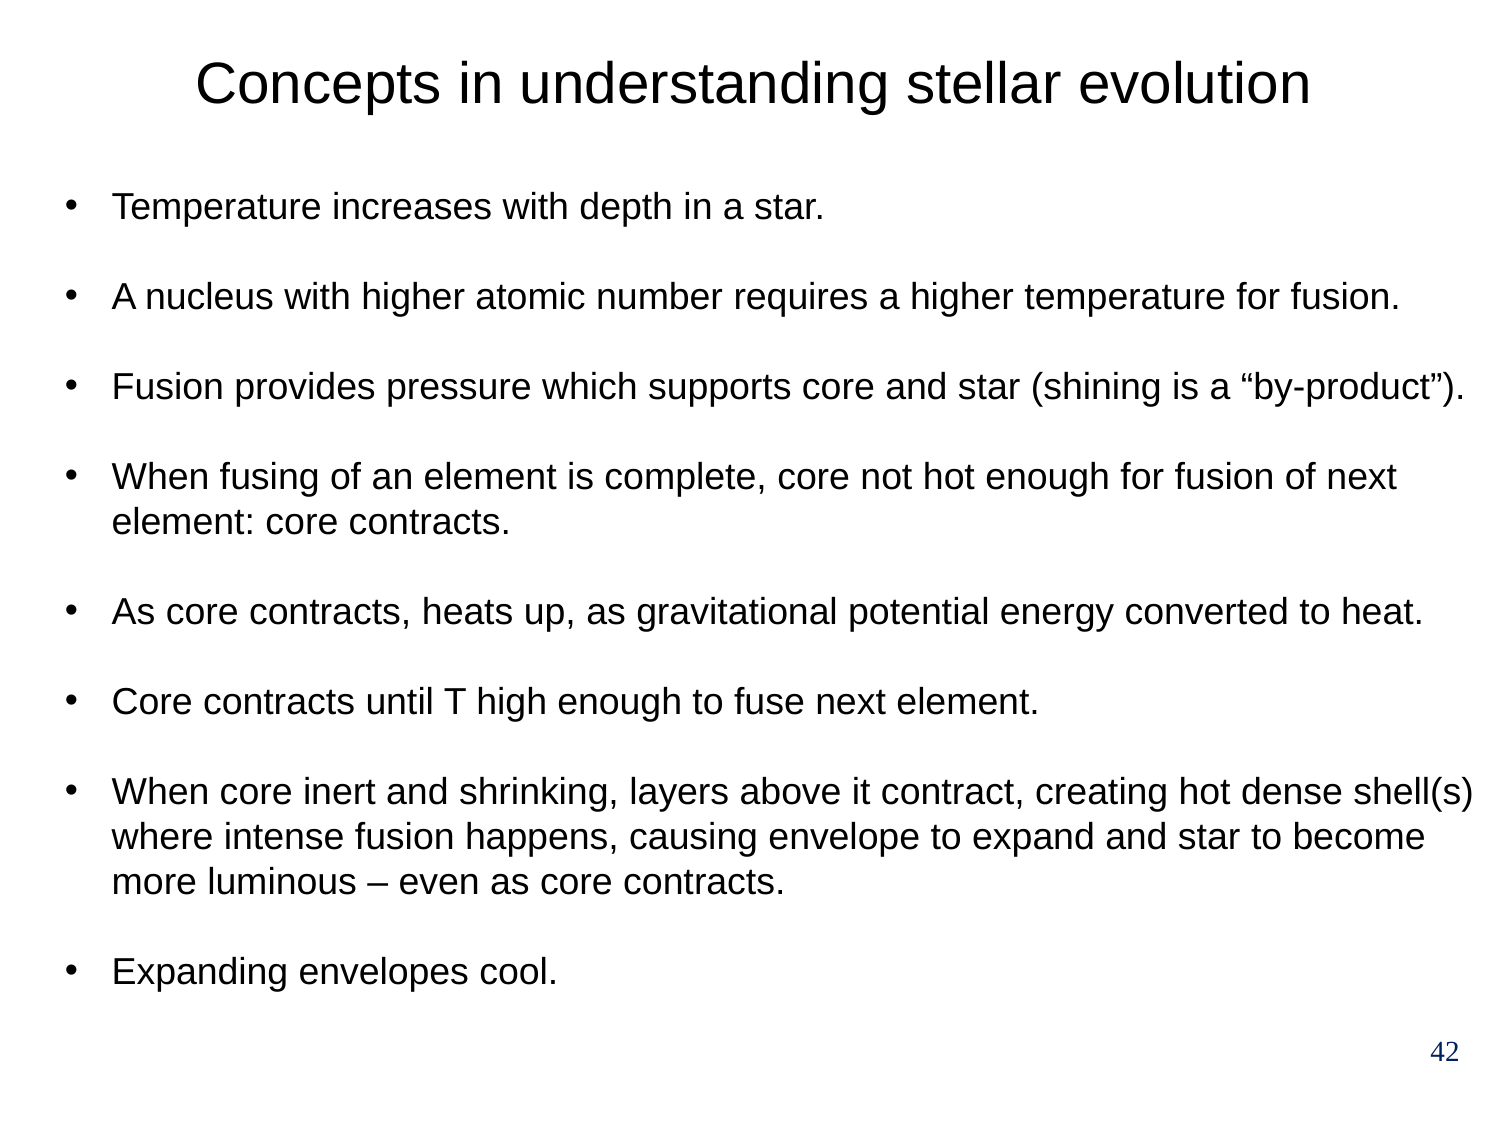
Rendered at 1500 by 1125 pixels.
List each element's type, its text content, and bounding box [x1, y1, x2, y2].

slide_number 42 [1162, 1024, 1476, 1101]
text_box Temperature increases with depth in a star. A nucleus with higher atomic number requires a higher temperature for fusion. Fusion provides pressure which supports core and star (shining is a “by-product”). When fusing of an element is complete, core not hot enough for fusion of next element: core contracts. As core contracts, heats up, as gravitational potential energy converted to heat. Core contracts until T high enough to fuse next element. When core inert and shrinking, layers above it contract, creating hot dense shell(s) where intense fusion happens, causing envelope to expand and star to become more luminous – even as core contracts. Expanding envelopes cool. [50, 174, 1500, 1000]
text_box Concepts in understanding stellar evolution [180, 37, 1329, 123]
